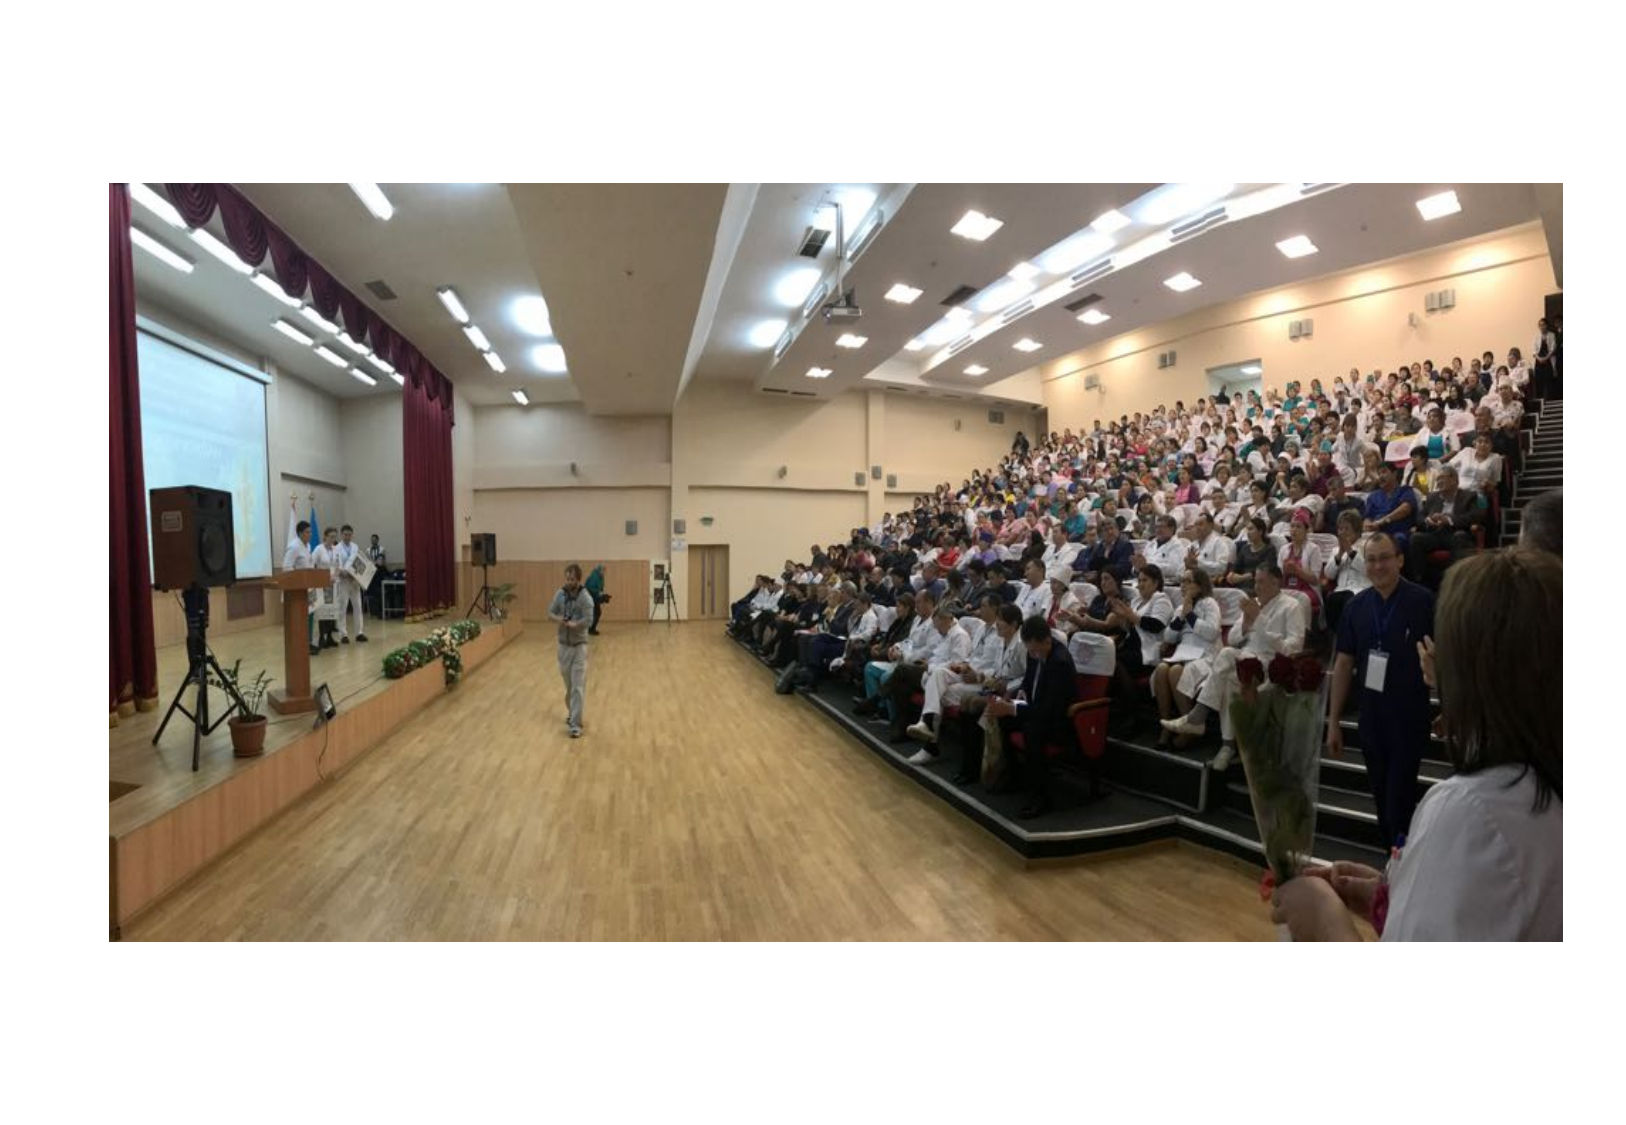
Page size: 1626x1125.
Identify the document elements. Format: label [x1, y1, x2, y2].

picture [109, 183, 1563, 942]
